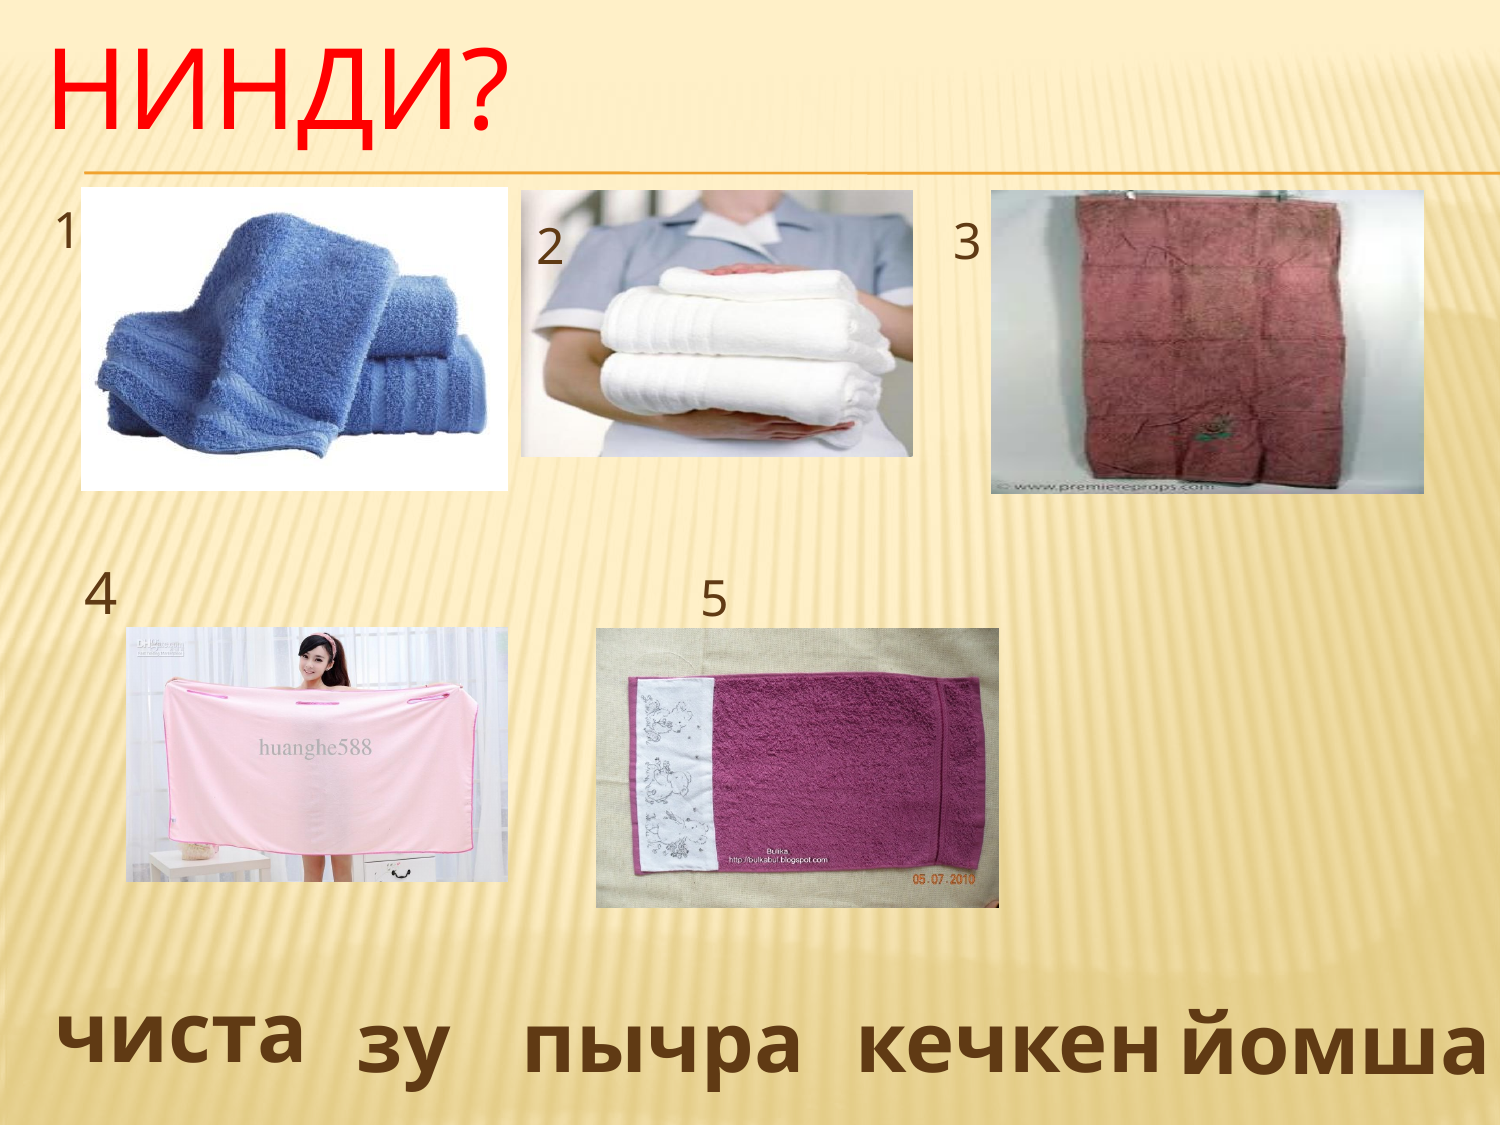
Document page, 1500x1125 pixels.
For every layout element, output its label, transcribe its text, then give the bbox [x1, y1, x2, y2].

picture [991, 190, 1424, 494]
text_box 5 [685, 559, 744, 626]
title Нинди? [29, 19, 1475, 149]
picture [596, 628, 999, 908]
text_box 3 [938, 201, 982, 277]
picture [521, 190, 913, 457]
text_box 1 [38, 190, 76, 266]
picture [81, 187, 508, 491]
text_box зур [342, 981, 507, 1125]
text_box кечкенә [841, 981, 1194, 1125]
text_box йомшак [1163, 983, 1500, 1125]
text_box чиста [39, 972, 323, 1087]
text_box пычрак [507, 981, 829, 1125]
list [126, 627, 508, 882]
text_box 4 [70, 549, 134, 634]
